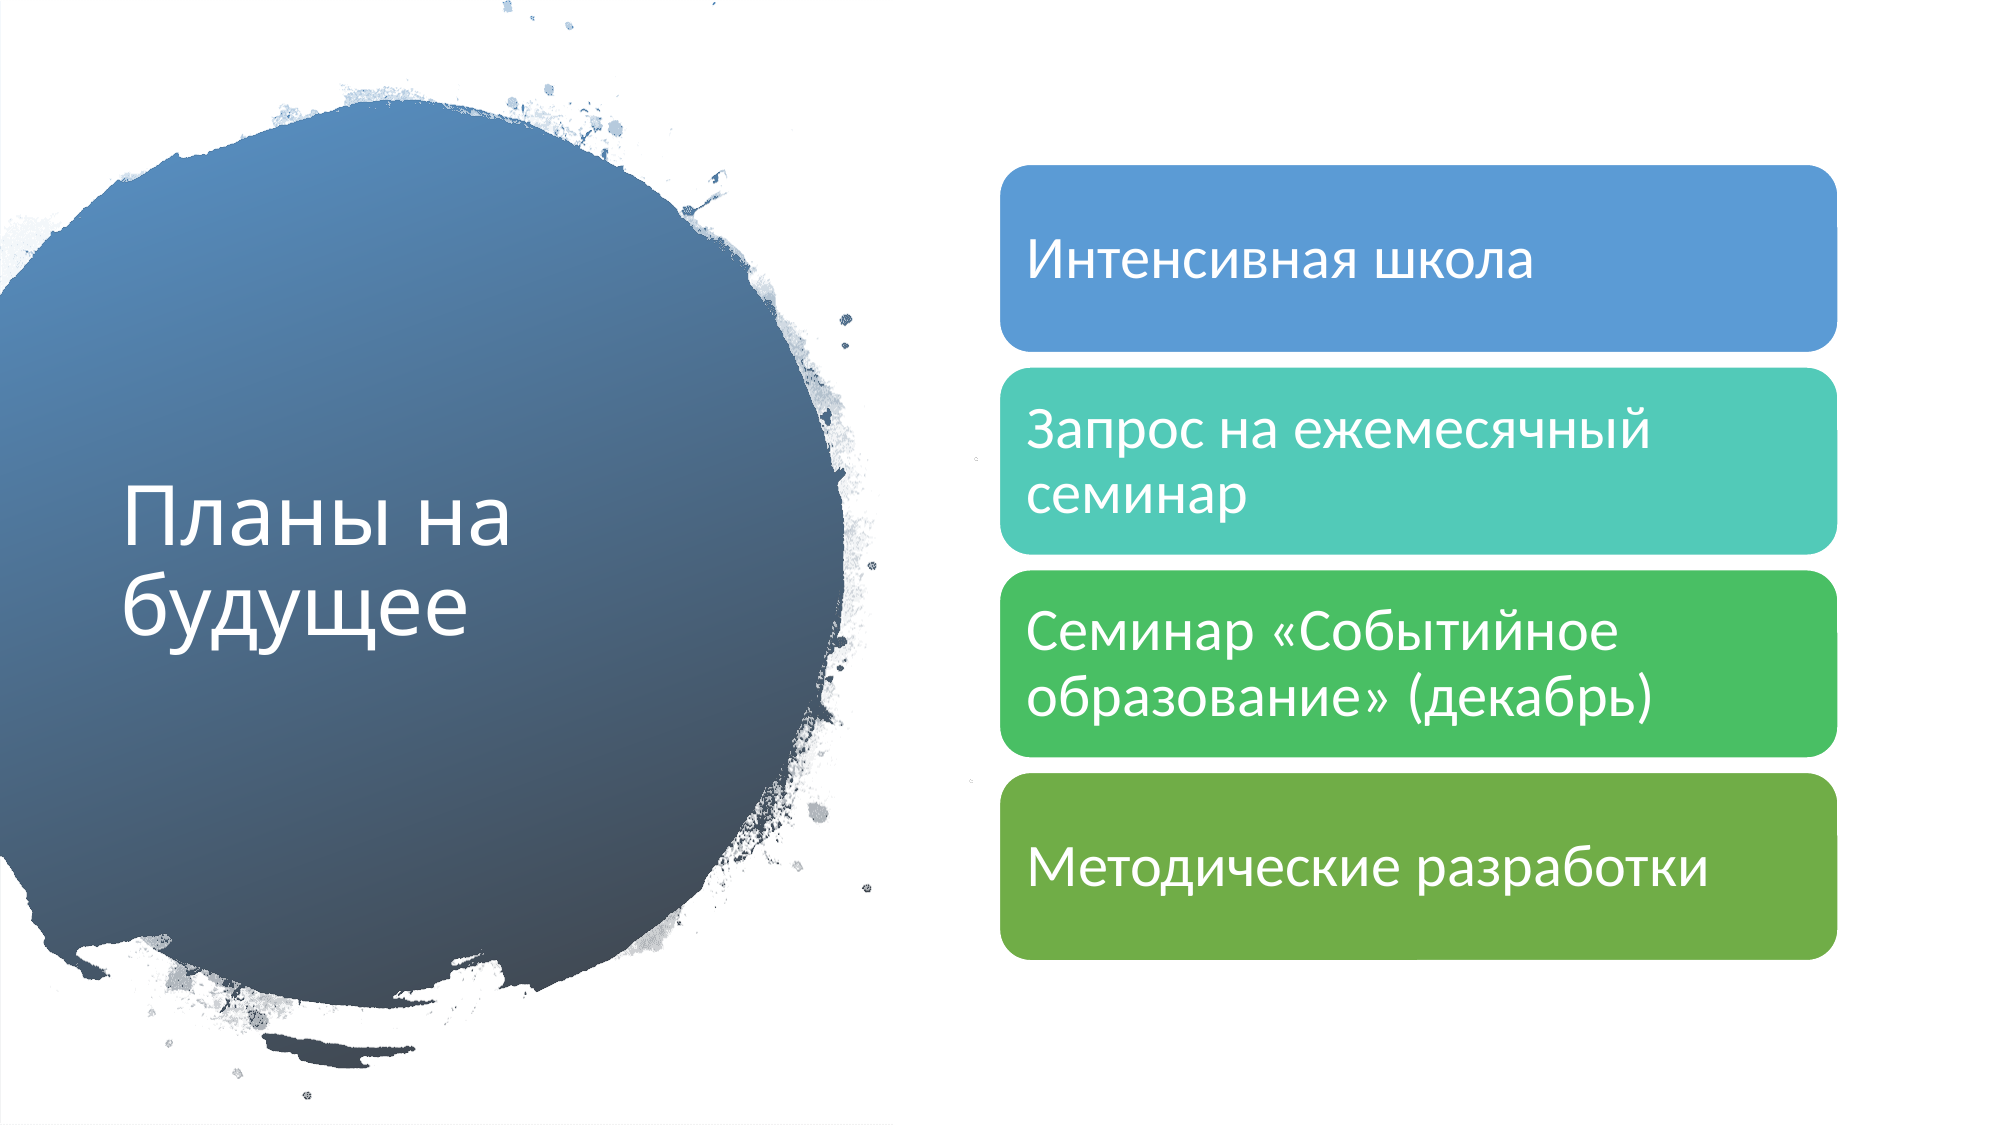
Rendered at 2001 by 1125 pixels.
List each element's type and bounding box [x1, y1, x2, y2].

picture [0, 0, 2000, 1125]
list [999, 156, 1839, 969]
